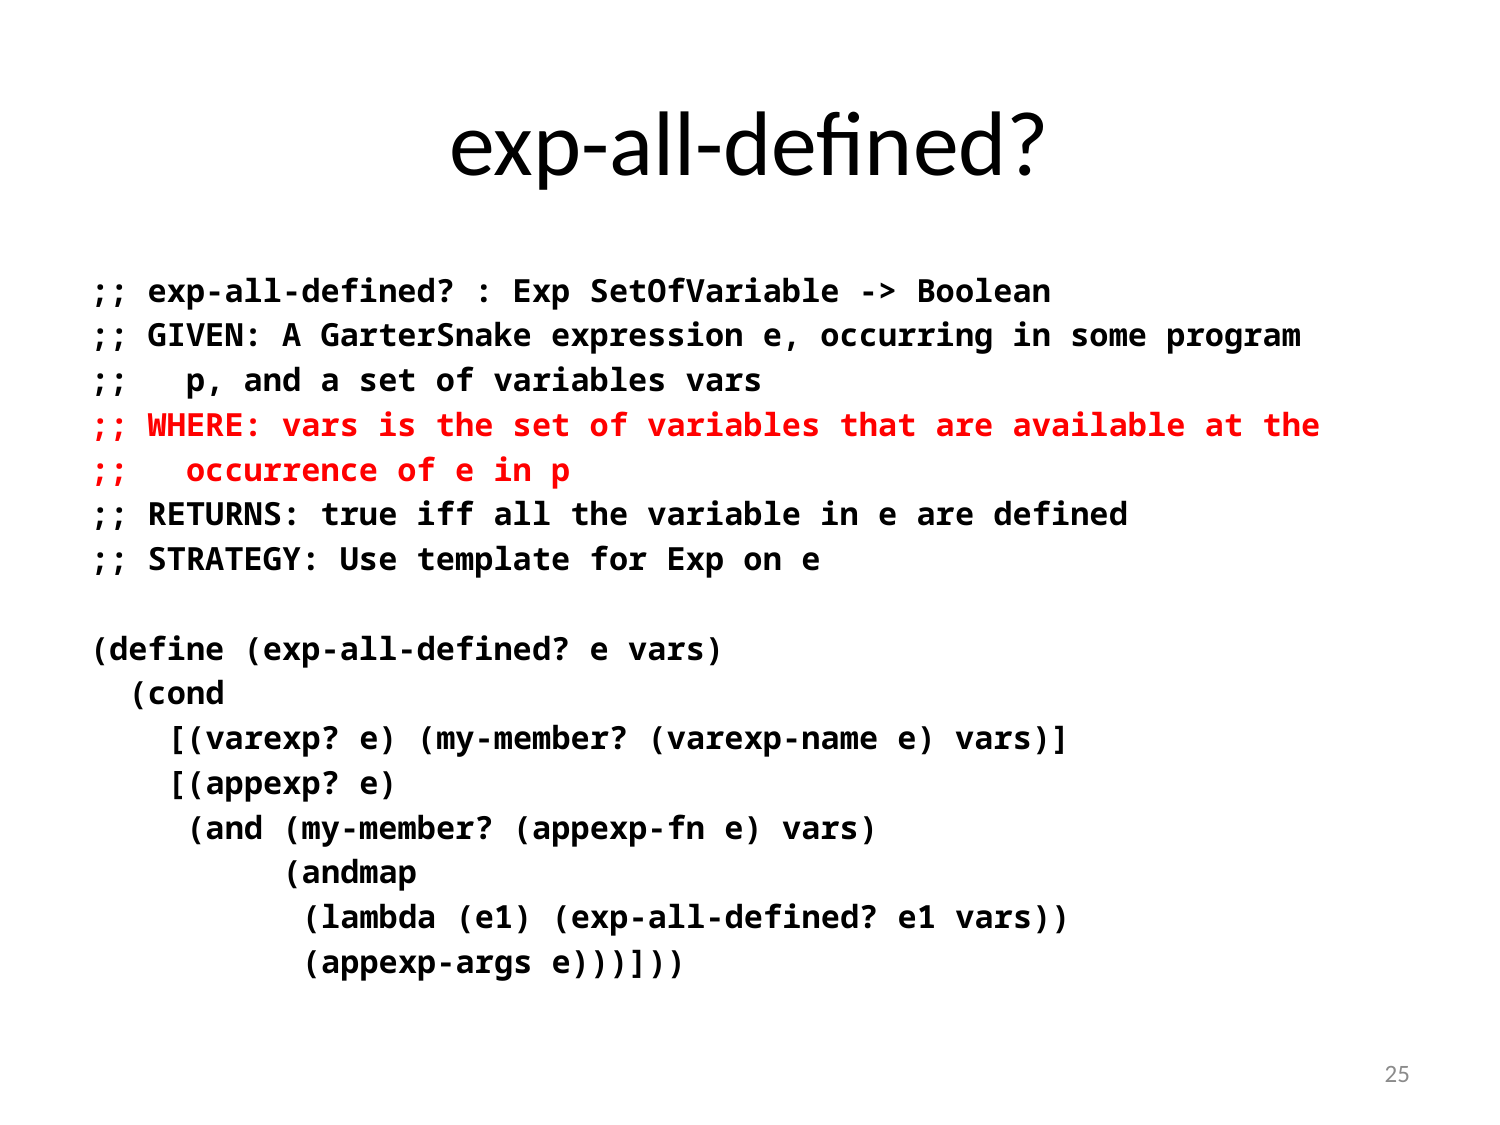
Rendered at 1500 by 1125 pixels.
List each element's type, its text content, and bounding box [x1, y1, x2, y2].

list ;; exp-all-defined? : Exp SetOfVariable -> Boolean ;; GIVEN: A GarterSnake expression e, occurring in some program ;; p, and a set of variables vars ;; WHERE: vars is the set of variables that are available at the ;; occurrence of e in p ;; RETURNS: true iff all the variable in e are defined ;; STRATEGY: Use template for Exp on e (define (exp-all-defined? e vars) (cond [(varexp? e) (my-member? (varexp-name e) vars)] [(appexp? e) (and (my-member? (appexp-fn e) vars) (andmap (lambda (e1) (exp-all-defined? e1 vars)) (appexp-args e)))])) [75, 262, 1425, 1005]
slide_number 25 [1074, 1042, 1425, 1103]
title exp-all-defined? [75, 45, 1425, 233]
